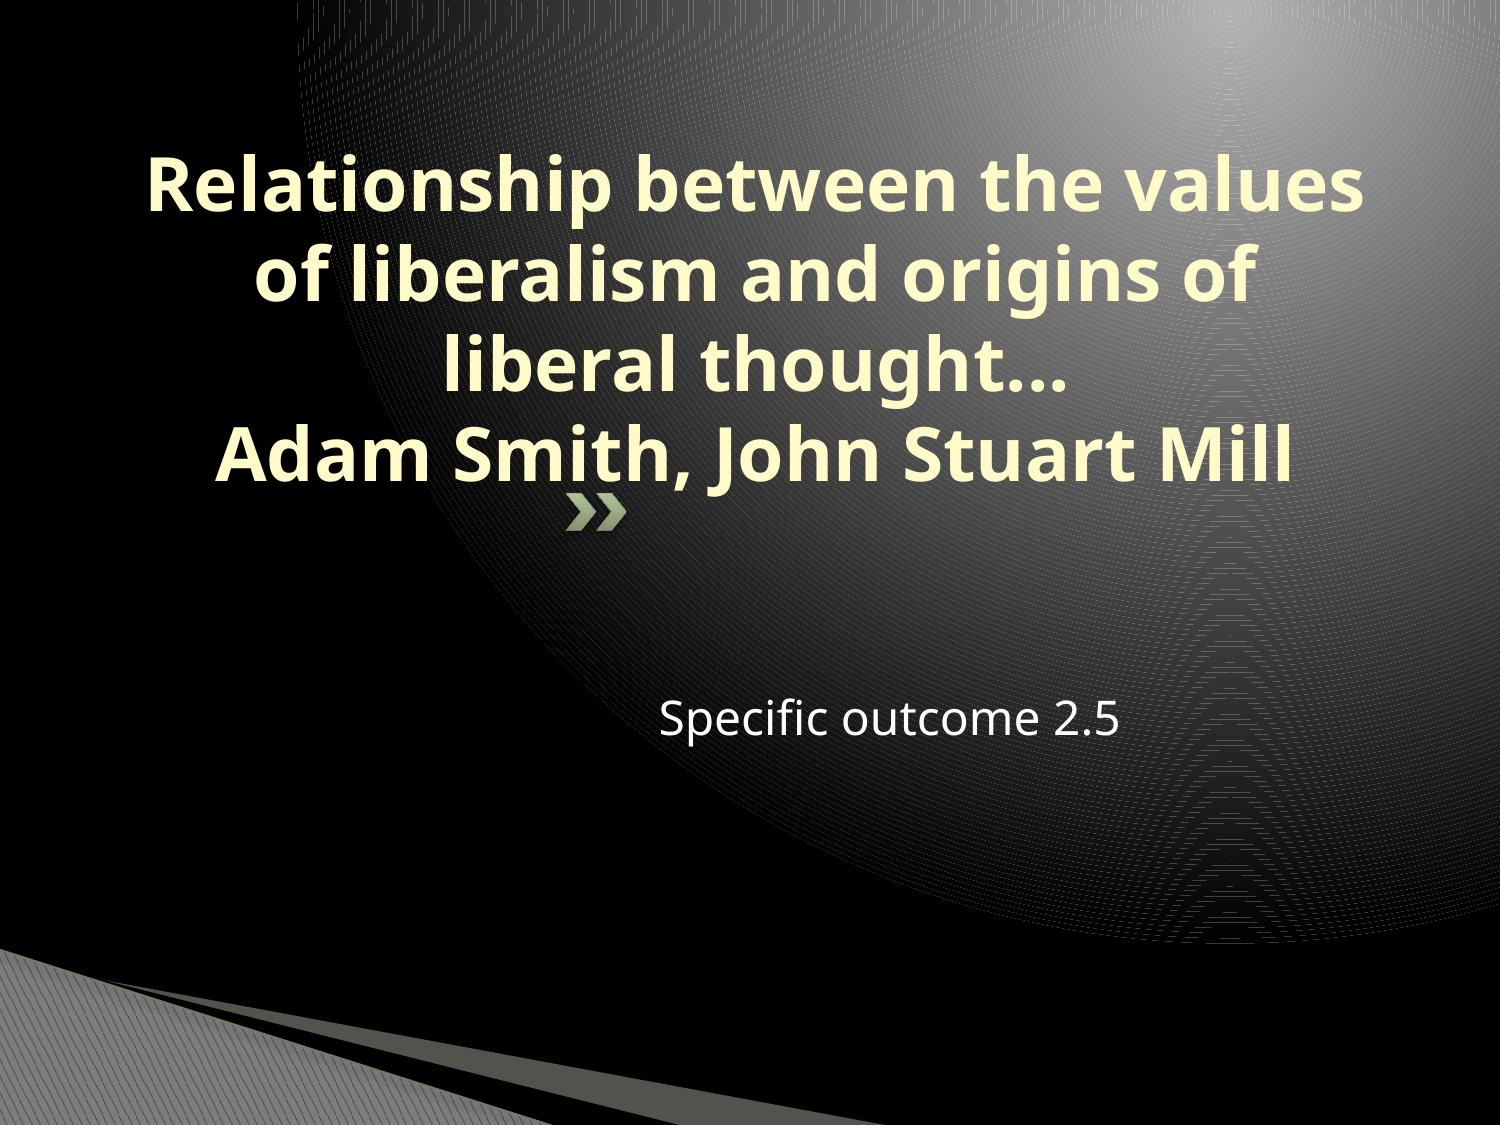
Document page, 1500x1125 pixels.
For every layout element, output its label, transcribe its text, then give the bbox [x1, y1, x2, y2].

picture [0, 952, 543, 1125]
list Specific outcome 2.5 [643, 679, 1394, 950]
title Relationship between the values of liberalism and origins of liberal thought... Adam Smith, John Stuart Mill [118, 93, 1394, 504]
